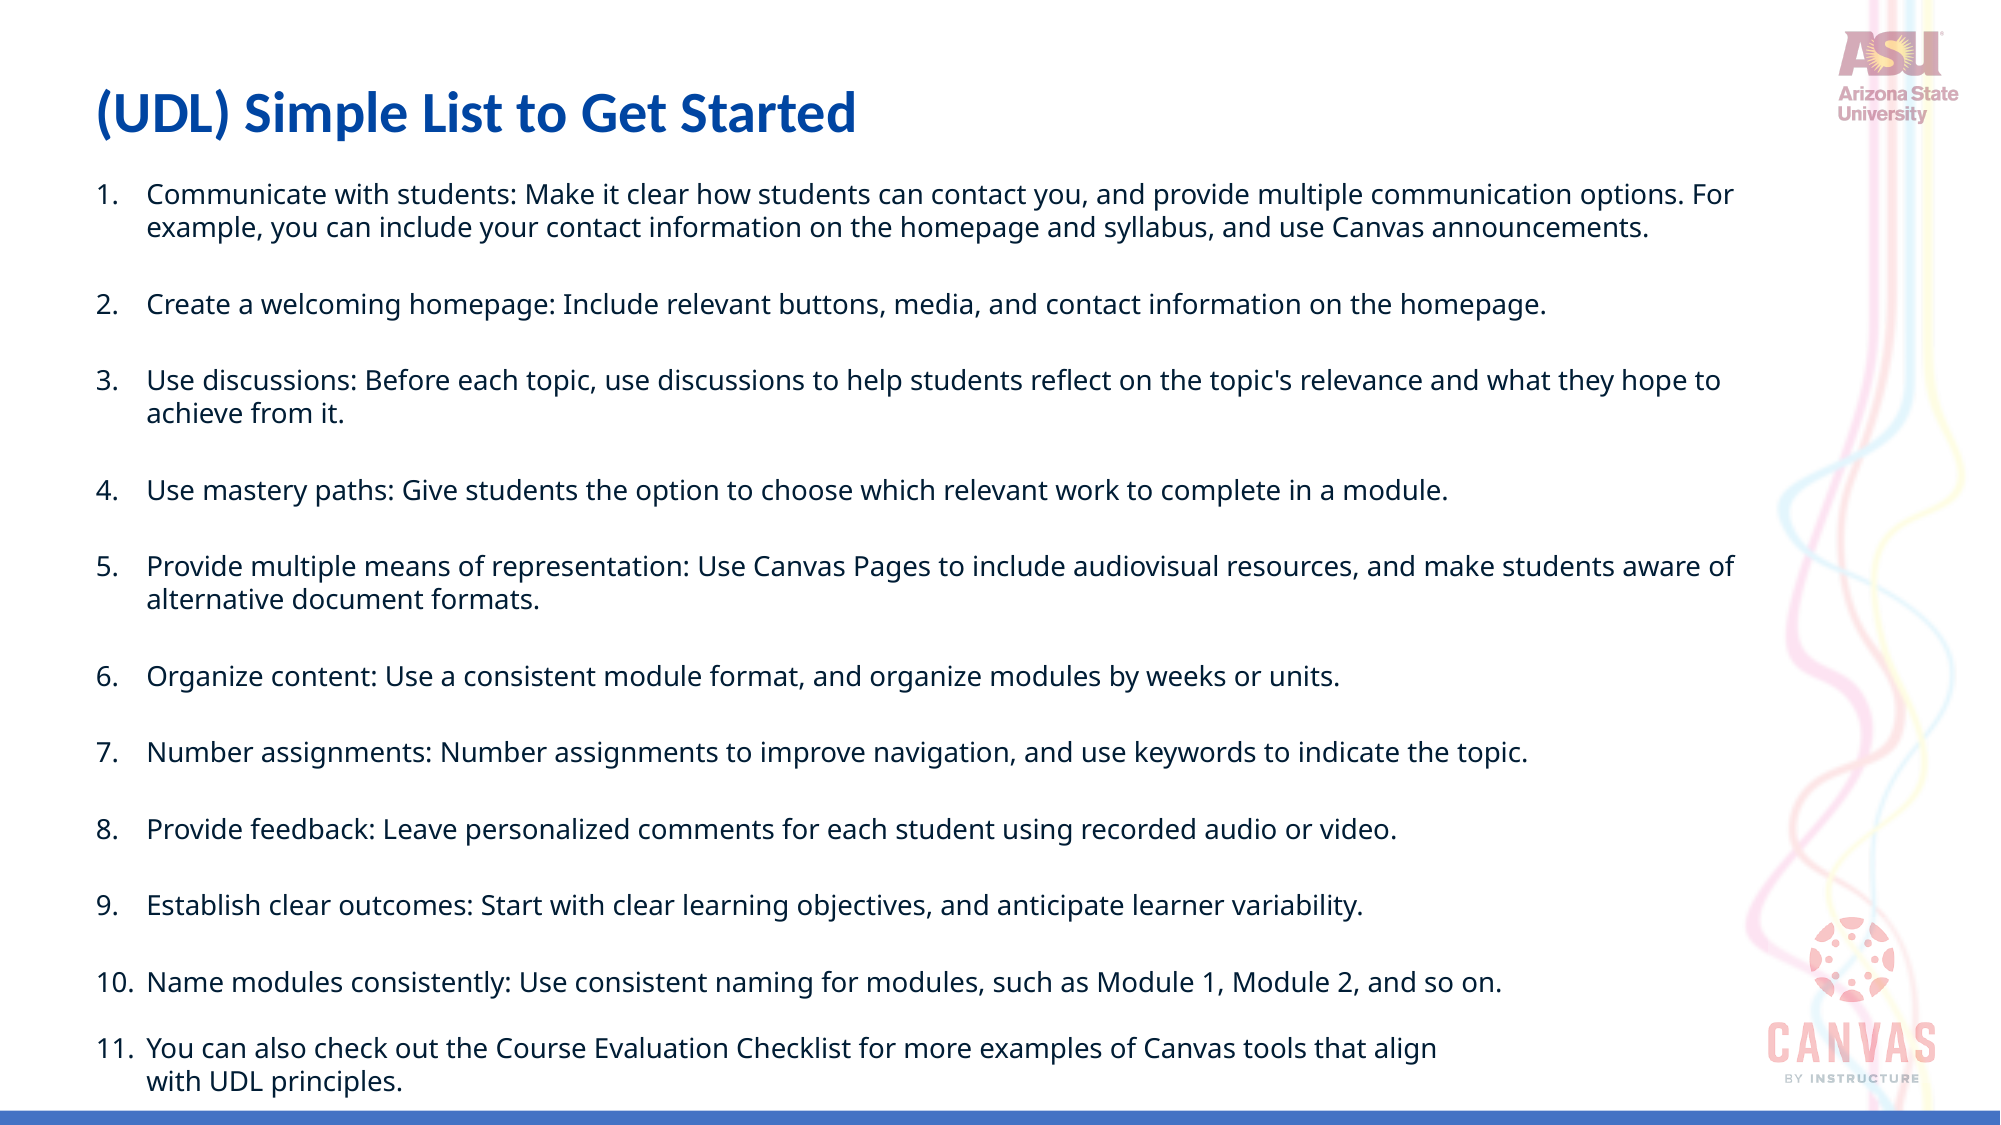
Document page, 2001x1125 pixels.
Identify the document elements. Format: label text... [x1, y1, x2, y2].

title (UDL) Simple List to Get Started [80, 0, 1512, 169]
picture [1512, 0, 2000, 1111]
text_box [0, 1110, 2000, 1125]
list Communicate with students: Make it clear how students can contact you, and provide multiple communication options. For example, you can include your contact information on the homepage and syllabus, and use Canvas announcements. Create a welcoming homepage: Include relevant buttons, media, and contact information on the homepage. Use discussions: Before each topic, use discussions to help students reflect on the topic's relevance and what they hope to achieve from it. Use mastery paths: Give students the option to choose which relevant work to complete in a module. Provide multiple means of representation: Use Canvas Pages to include audiovisual resources, and make students aware of alternative document formats. Organize content: Use a consistent module format, and organize modules by weeks or units. Number assignments: Number assignments to improve navigation, and use keywords to indicate the topic. Provide feedback: Leave personalized comments for each student using recorded audio or video. Establish clear outcomes: Start with clear learning objectives, and anticipate learner variability. Name modules consistently: Use consistent naming for modules, such as Module 1, Module 2, and so on. You can also check out the Course Evaluation Checklist for more examples of Canvas tools that align with UDL principles. [80, 169, 1512, 1110]
